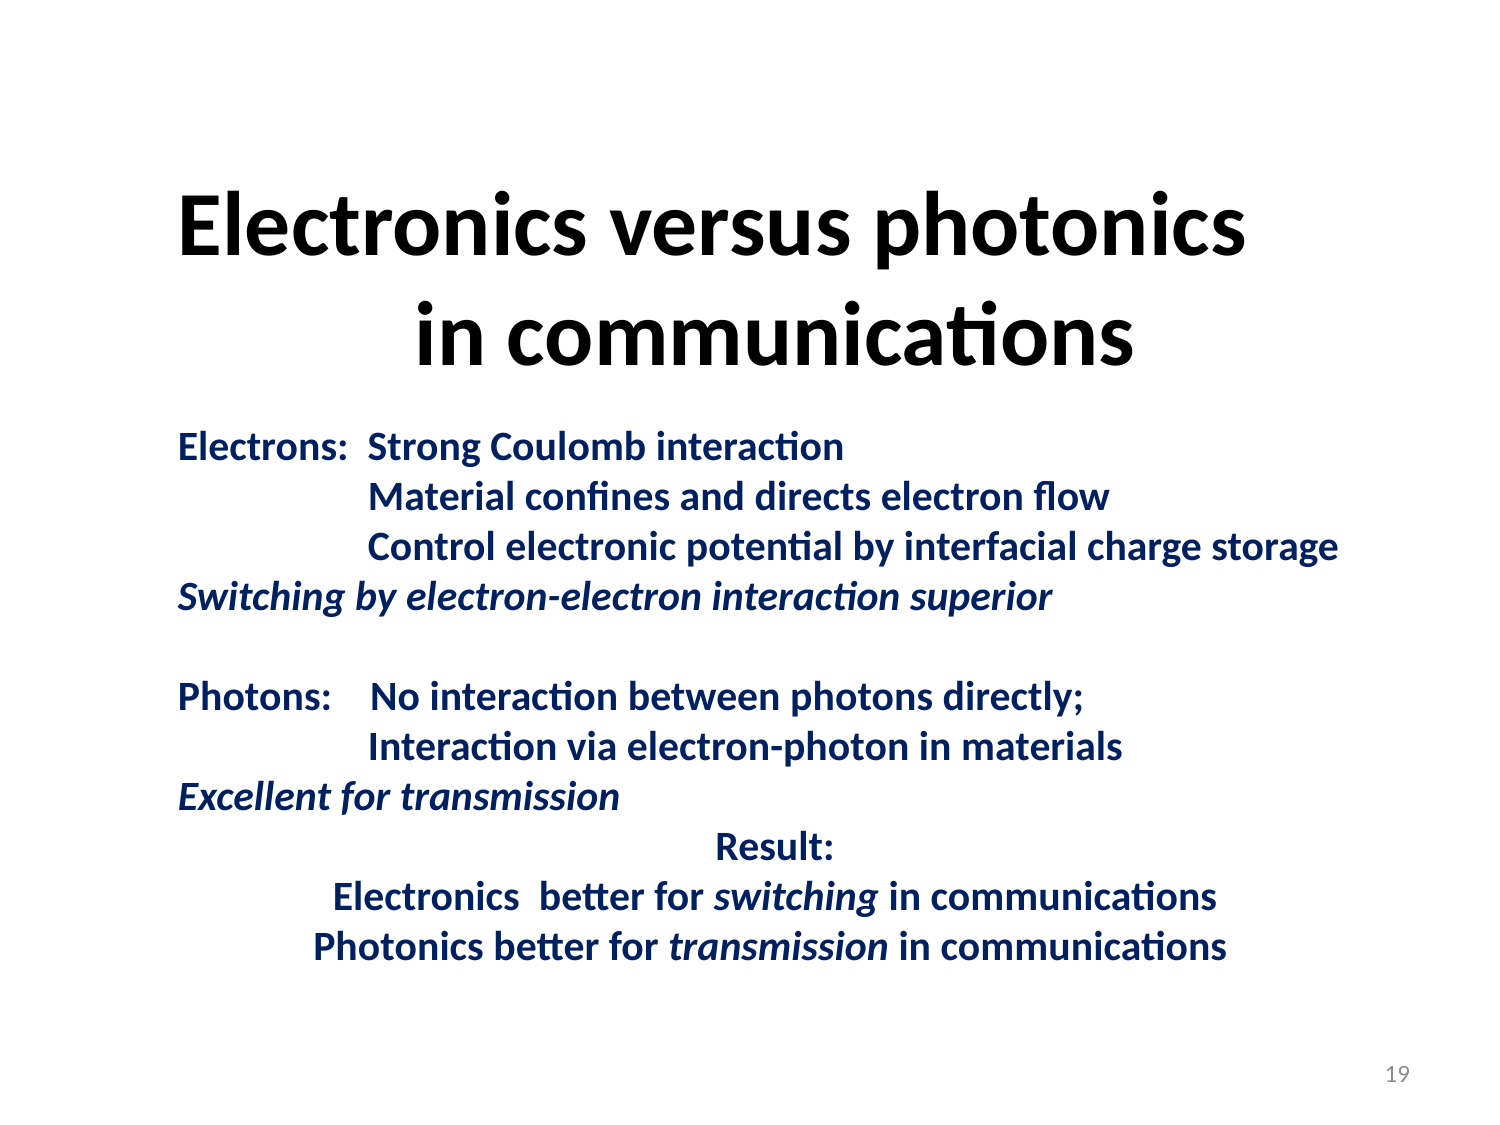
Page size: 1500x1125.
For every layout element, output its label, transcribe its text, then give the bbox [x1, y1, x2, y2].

text_box Electronics versus photonics in communications Electrons: Strong Coulomb interaction Material confines and directs electron flow Control electronic potential by interfacial charge storage Switching by electron-electron interaction superior Photons: No interaction between photons directly; Interaction via electron-photon in materials Excellent for transmission Result: Electronics better for switching in communications Photonics better for transmission in communications [162, 156, 1388, 977]
slide_number 19 [1074, 1042, 1425, 1103]
